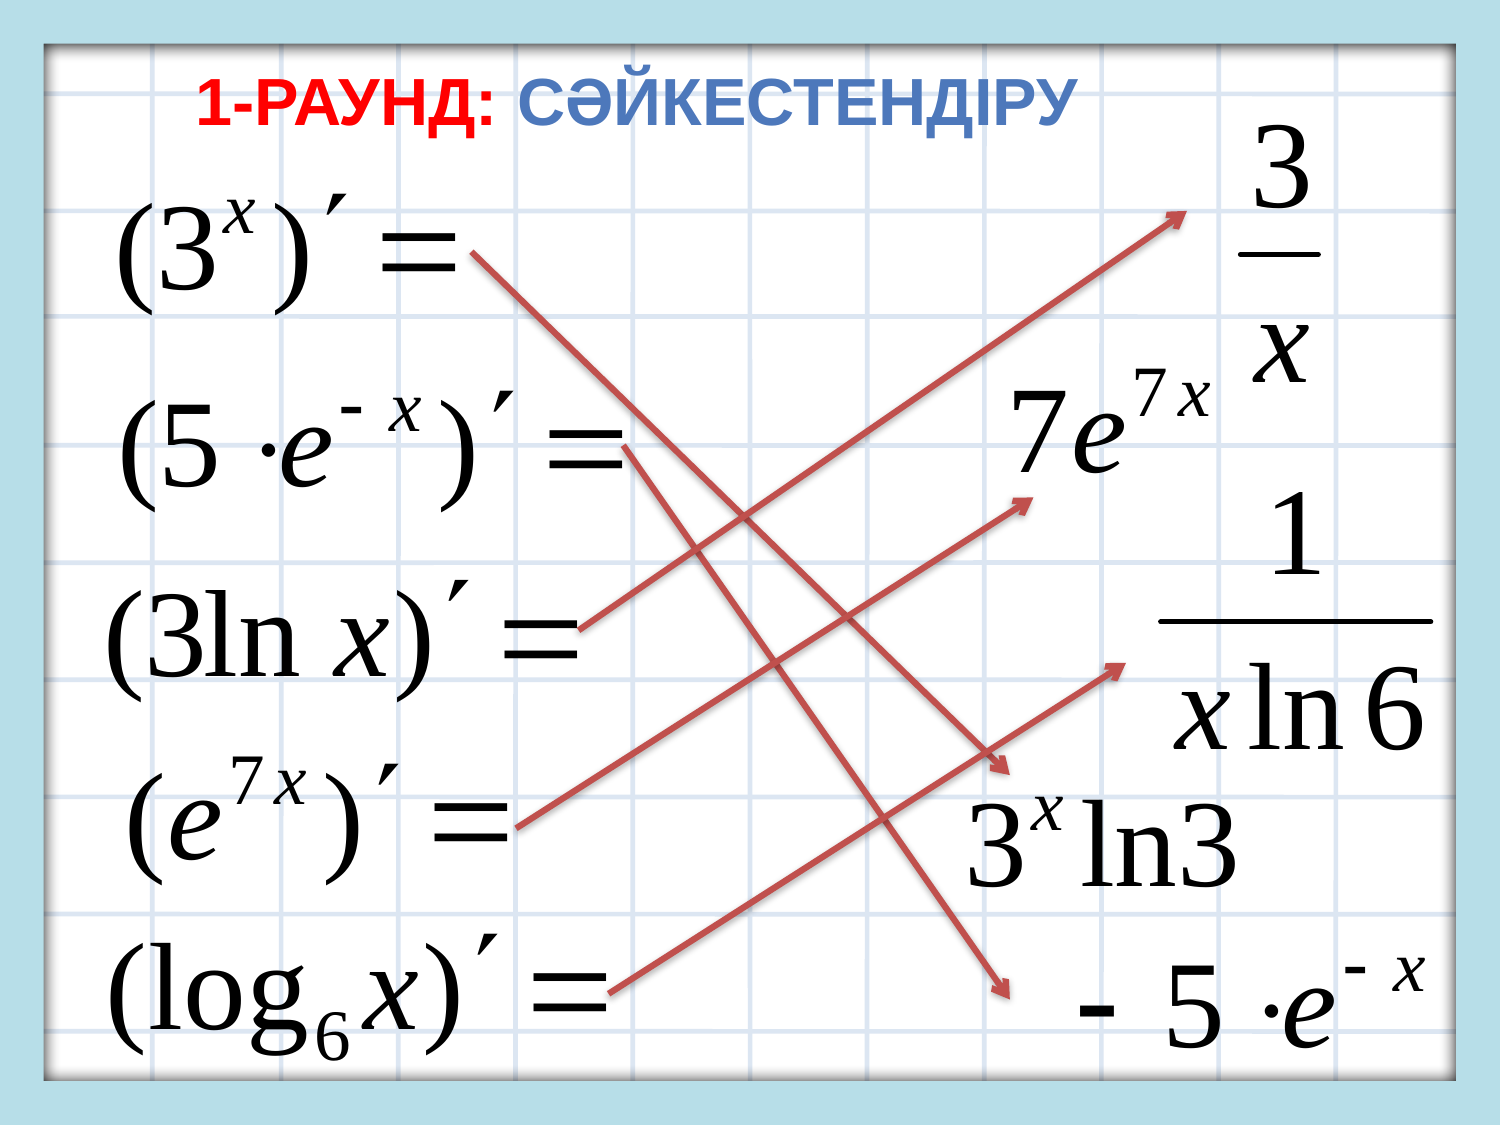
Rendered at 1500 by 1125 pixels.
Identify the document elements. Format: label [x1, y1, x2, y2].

text_box [100, 351, 465, 539]
text_box [0, 0, 1500, 1125]
text_box [88, 904, 612, 1092]
text_box [107, 736, 516, 903]
text_box [97, 154, 465, 342]
text_box [1219, 88, 1346, 410]
text_box [578, 210, 1188, 631]
text_box [1056, 912, 1455, 1079]
text_box [471, 251, 573, 776]
text_box [1132, 751, 1254, 911]
text_box [515, 497, 1034, 829]
text_box [1139, 455, 1454, 778]
text_box [85, 562, 465, 729]
text_box [1193, 337, 1231, 454]
text_box [608, 662, 1127, 994]
